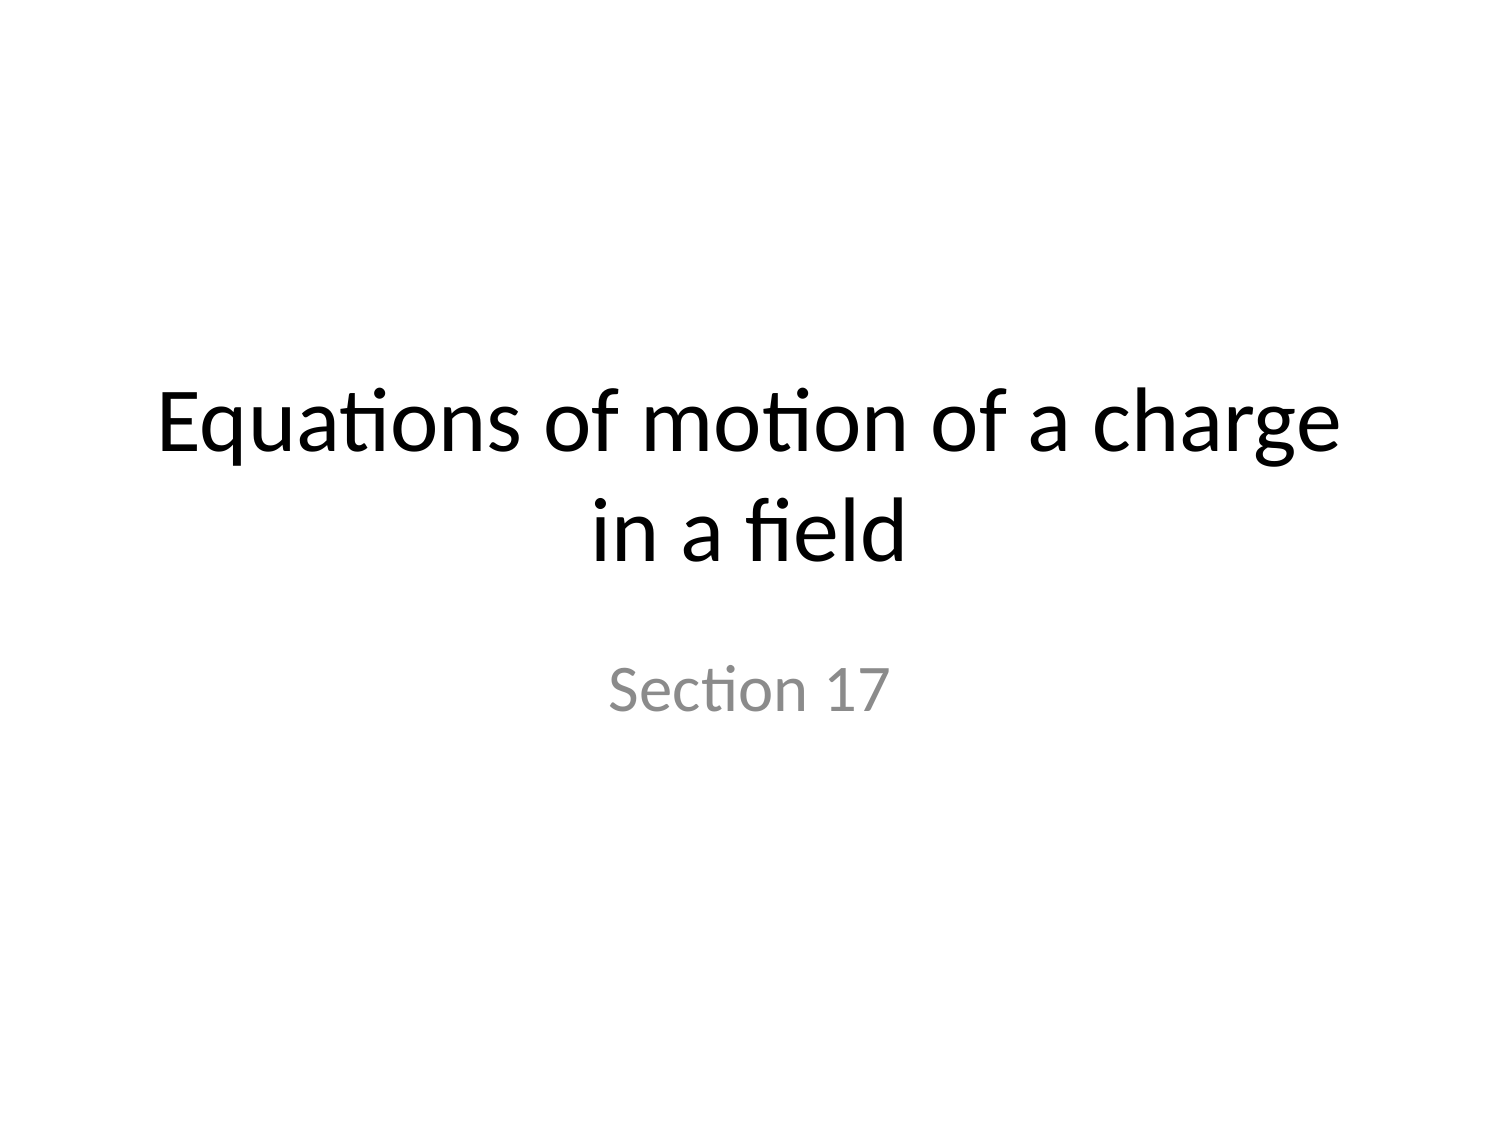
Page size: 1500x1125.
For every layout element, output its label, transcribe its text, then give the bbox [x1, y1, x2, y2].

subtitle Section 17 [225, 637, 1275, 925]
title Equations of motion of a charge in a field [112, 349, 1388, 591]
